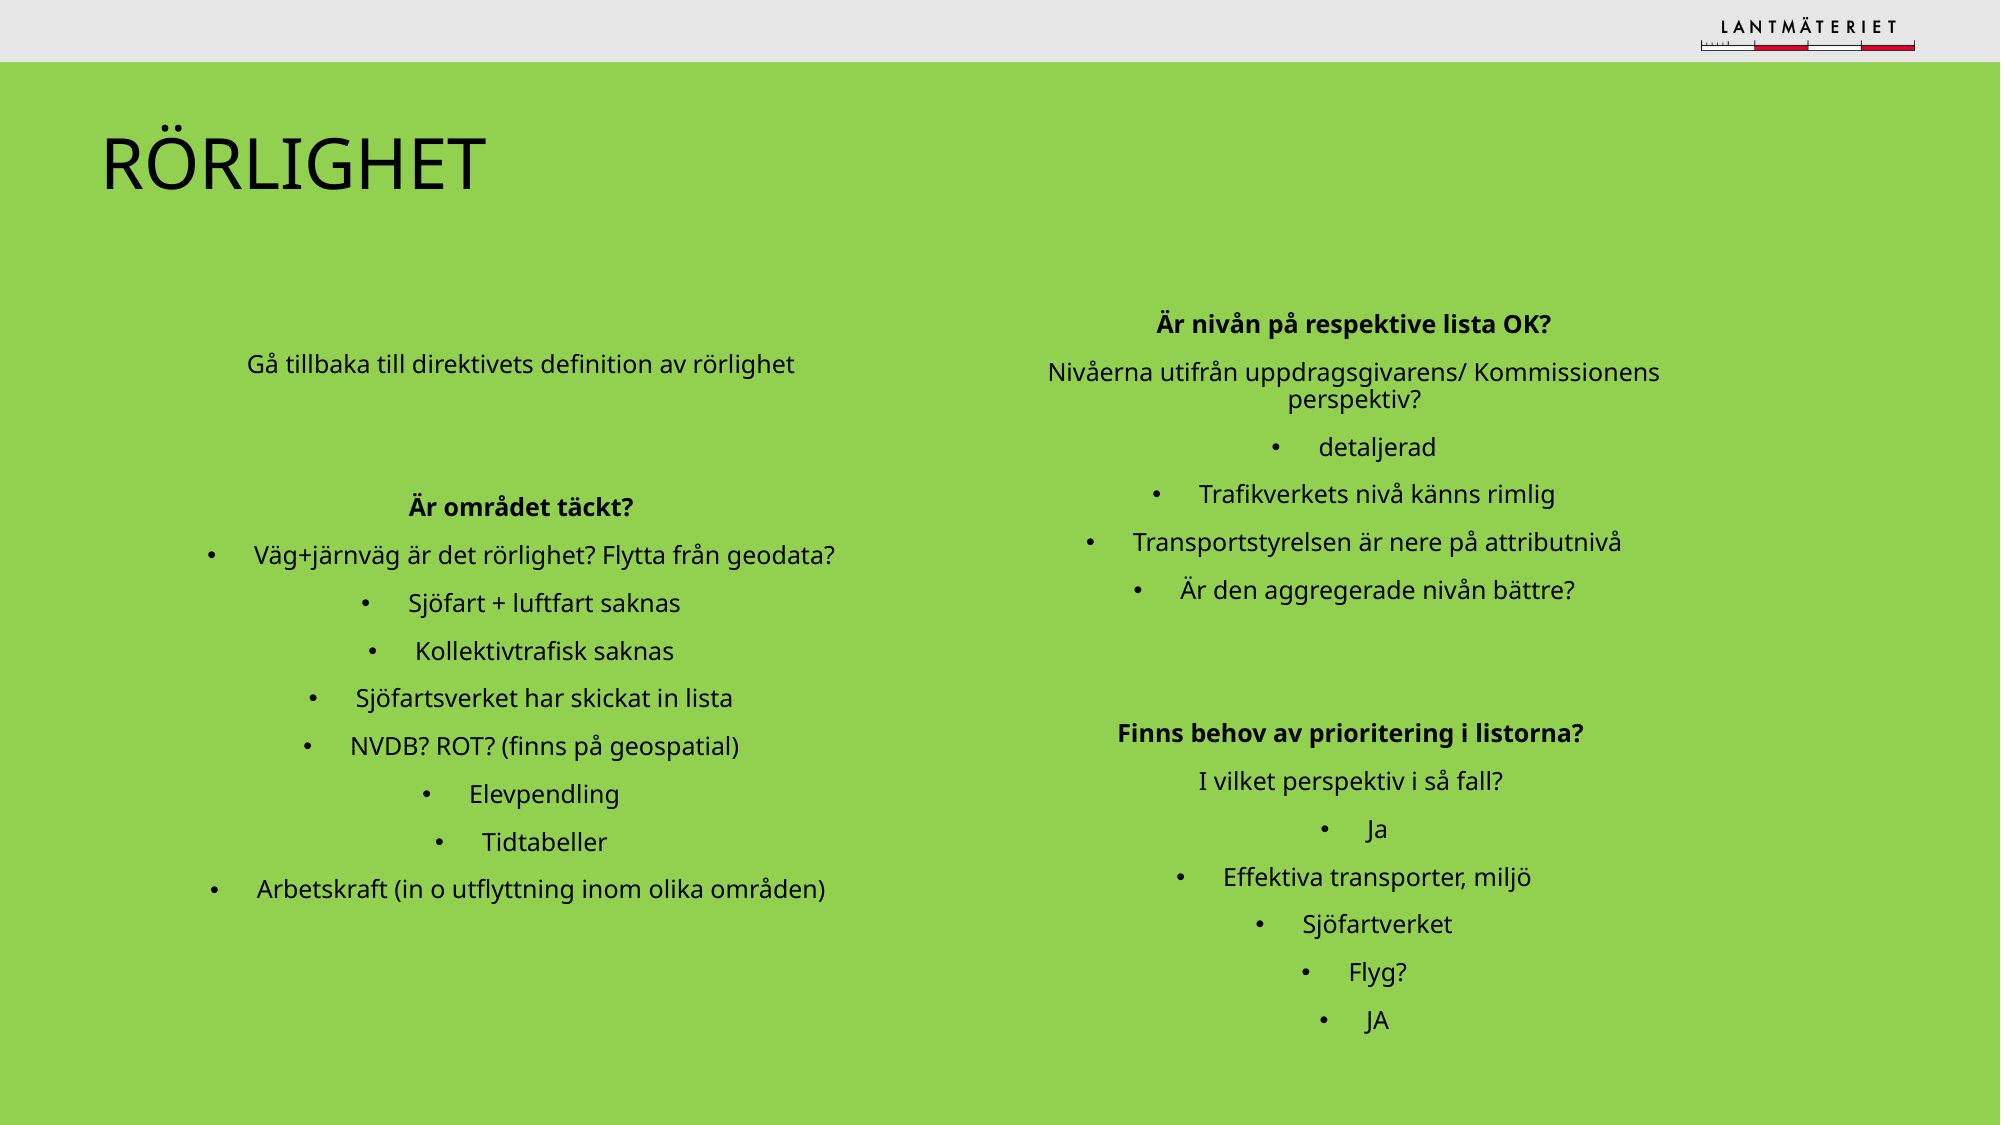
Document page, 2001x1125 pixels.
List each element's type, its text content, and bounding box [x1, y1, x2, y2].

title rörlighet [100, 118, 1826, 209]
text_box Är nivån på respektive lista OK? Nivåerna utifrån uppdragsgivarens/ Kommissionens perspektiv? detaljerad Trafikverkets nivå känns rimlig Transportstyrelsen är nere på attributnivå Är den aggregerade nivån bättre? Finns behov av prioritering i listorna? I vilket perspektiv i så fall? Ja Effektiva transporter, miljö Sjöfartverket Flyg? JA [999, 295, 1710, 1097]
picture [1701, 17, 1915, 51]
list Gå tillbaka till direktivets definition av rörlighet Är området täckt? Väg+järnväg är det rörlighet? Flytta från geodata? Sjöfart + luftfart saknas Kollektivtrafisk saknas Sjöfartsverket har skickat in lista NVDB? ROT? (finns på geospatial) Elevpendling Tidtabeller Arbetskraft (in o utflyttning inom olika områden) [166, 251, 877, 1053]
